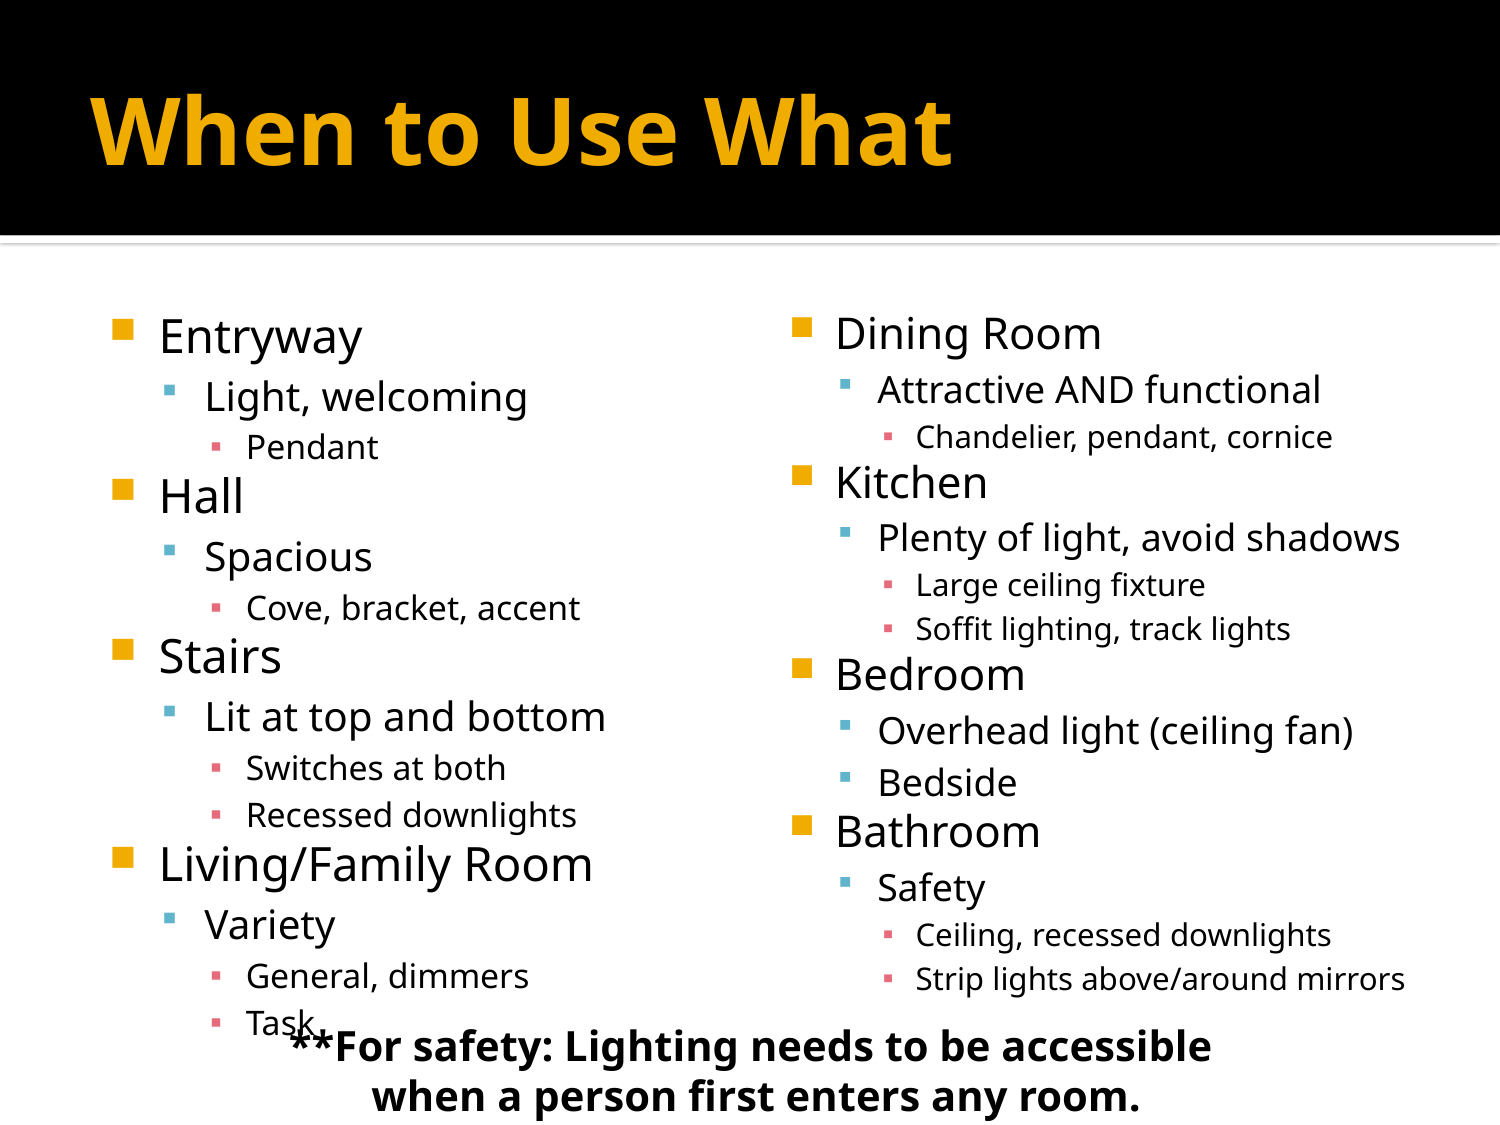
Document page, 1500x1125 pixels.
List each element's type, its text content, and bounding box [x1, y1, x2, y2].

text_box **For safety: Lighting needs to be accessible when a person first enters any room. [24, 1012, 1488, 1125]
title When to Use What [75, 24, 1425, 231]
list Entryway Light, welcoming Pendant Hall Spacious Cove, bracket, accent Stairs Lit at top and bottom Switches at both Recessed downlights Living/Family Room Variety General, dimmers Task [75, 291, 738, 1012]
list Dining Room Attractive AND functional Chandelier, pendant, cornice Kitchen Plenty of light, avoid shadows Large ceiling fixture Soffit lighting, track lights Bedroom Overhead light (ceiling fan) Bedside Bathroom Safety Ceiling, recessed downlights Strip lights above/around mirrors [762, 291, 1425, 1012]
